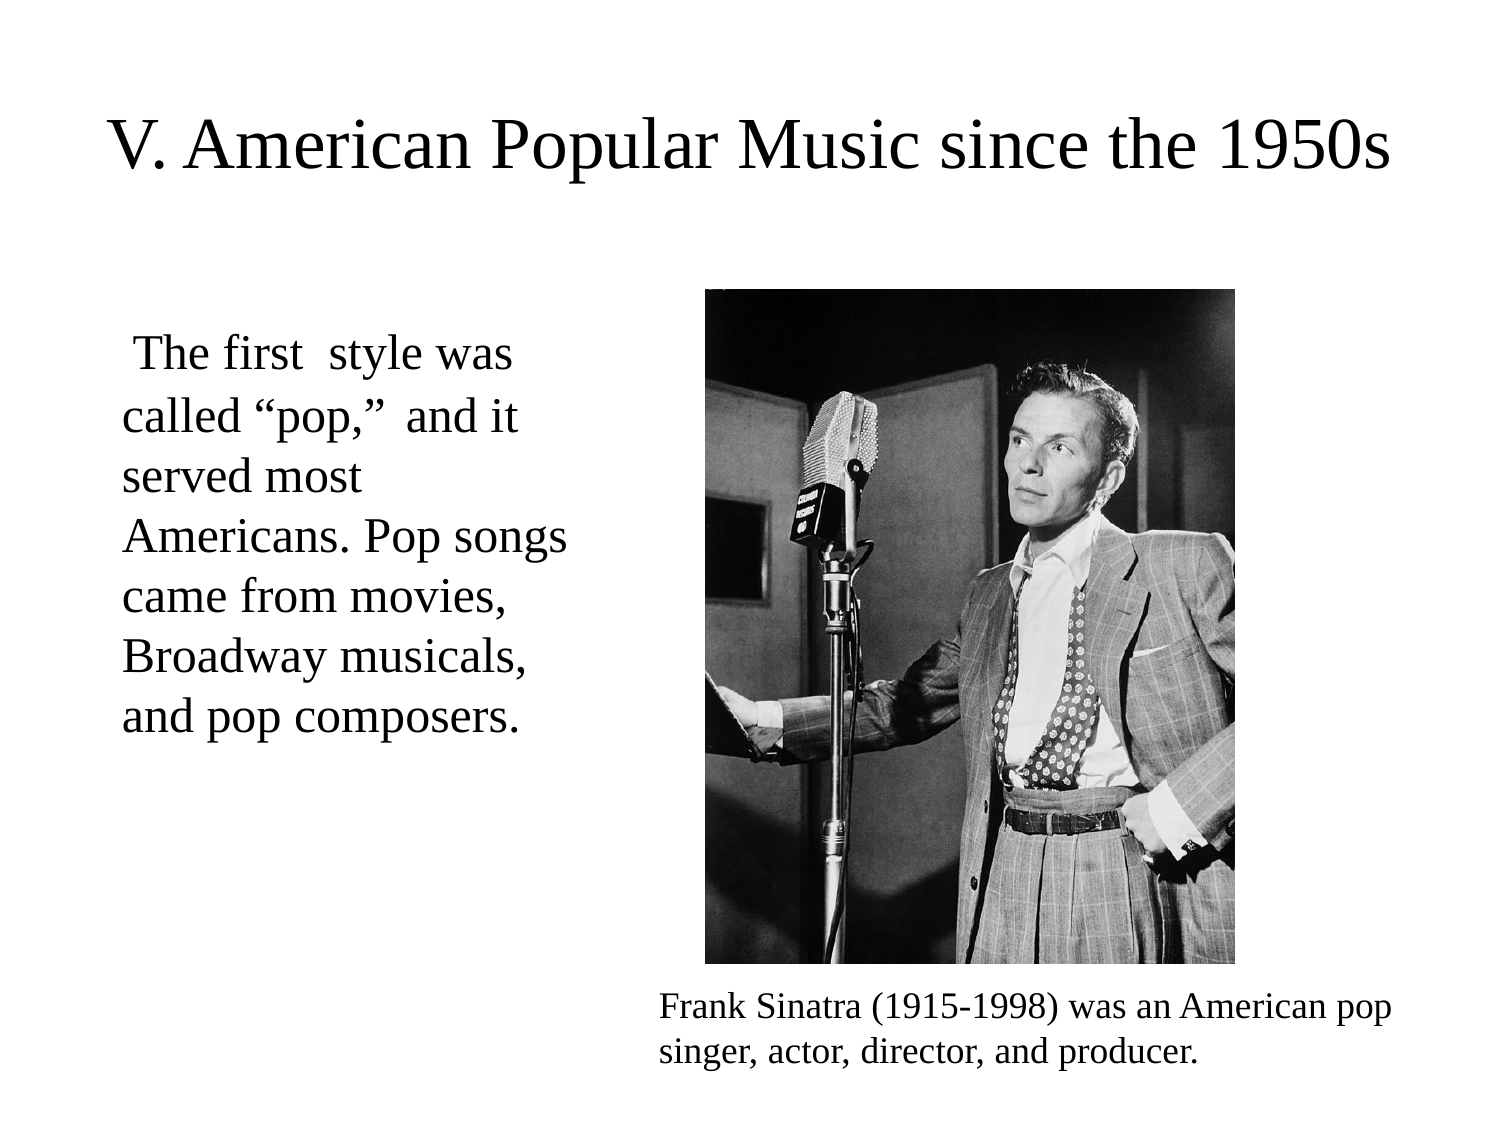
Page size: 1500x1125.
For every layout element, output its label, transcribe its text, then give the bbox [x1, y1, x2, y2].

text_box Frank Sinatra (1915-1998) was an American pop singer, actor, director, and producer. [643, 973, 1425, 1124]
picture [704, 289, 1235, 964]
list The first style was called “pop,” and it served most Americans. Pop songs came from movies, Broadway musicals, and pop composers. [50, 295, 584, 1038]
title V. American Popular Music since the 1950s [75, 45, 1425, 233]
